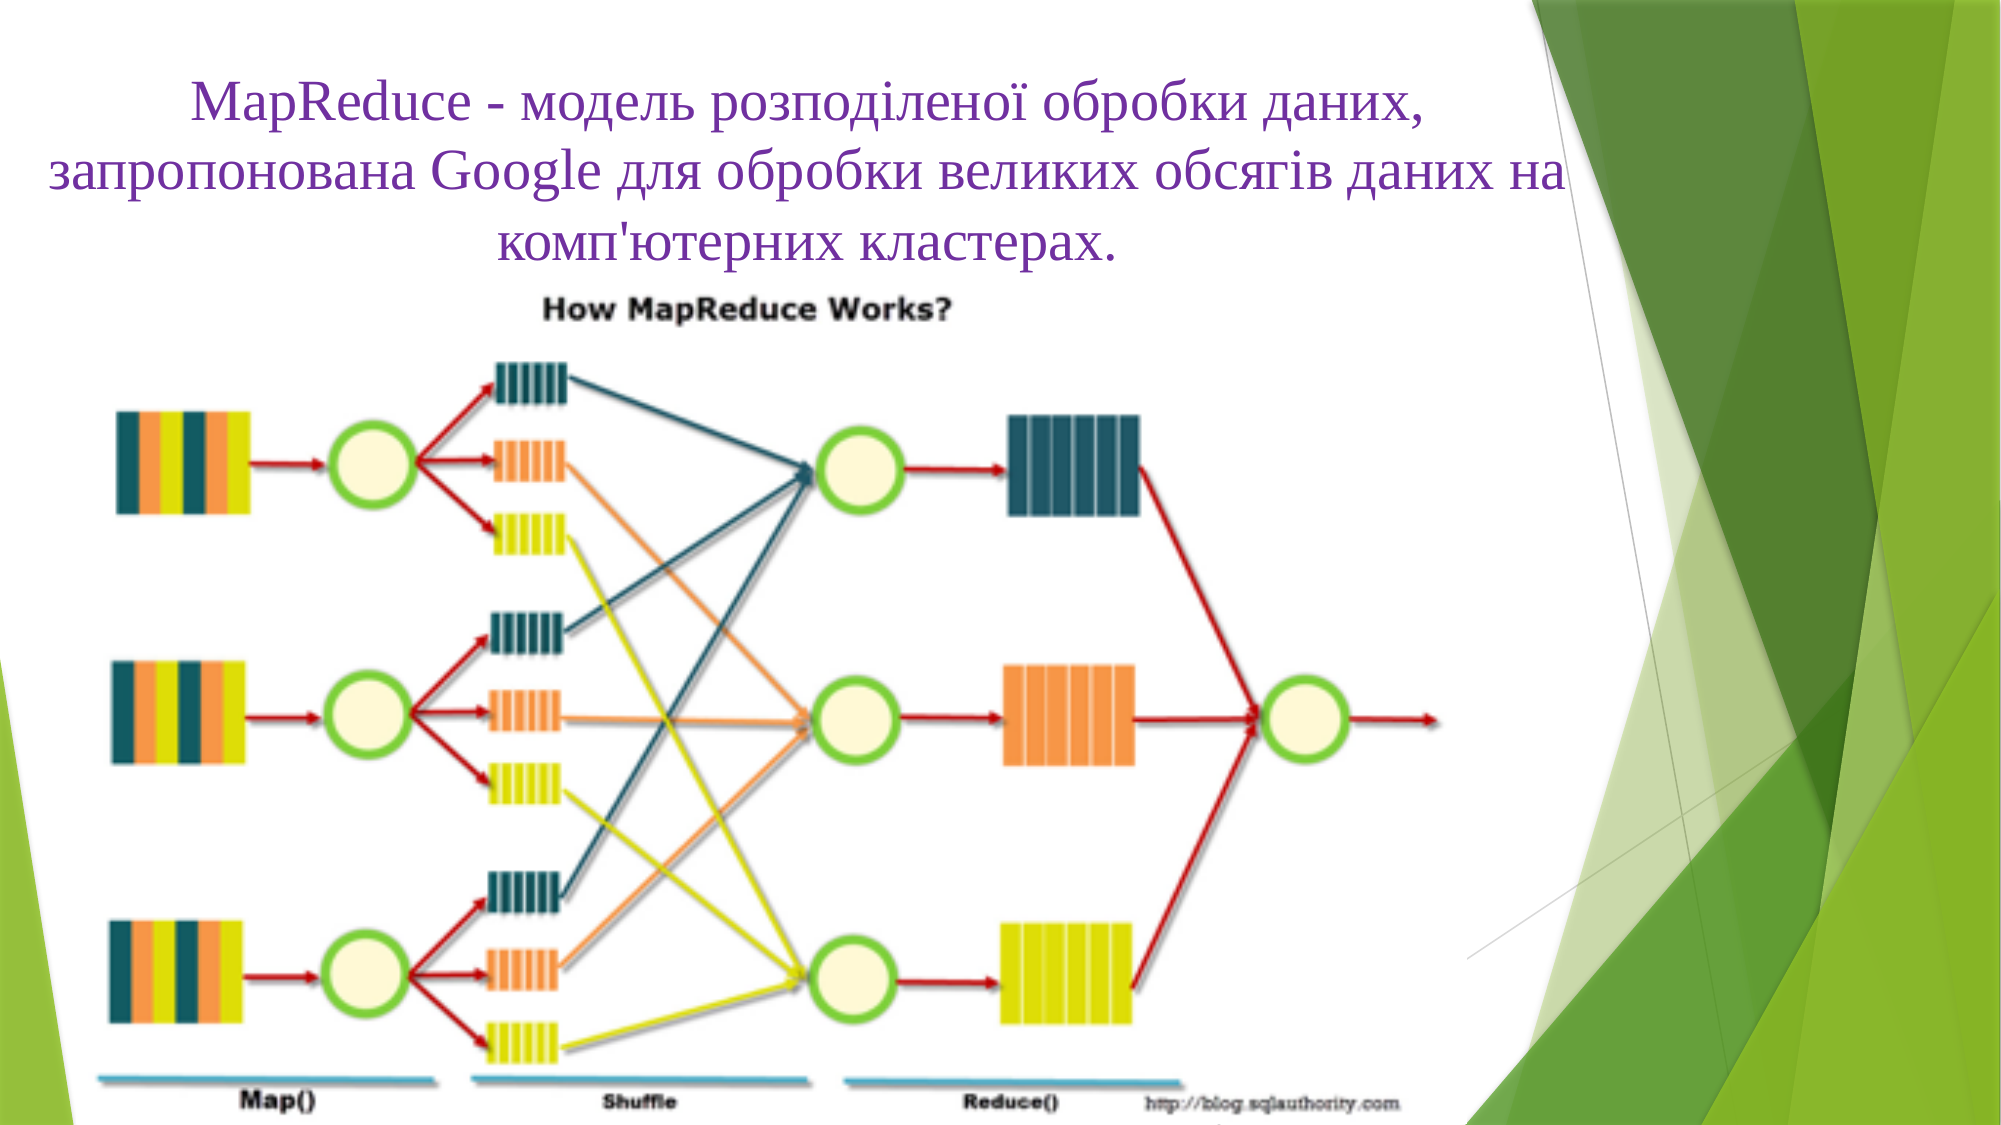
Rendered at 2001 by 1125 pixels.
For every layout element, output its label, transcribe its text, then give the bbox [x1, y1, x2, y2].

title MapReduce - модель розподіленої обробки даних, запропонована Google для обробки великих обсягів даних на комп'ютерних кластерах. [0, 54, 1616, 271]
picture [76, 280, 1468, 1125]
